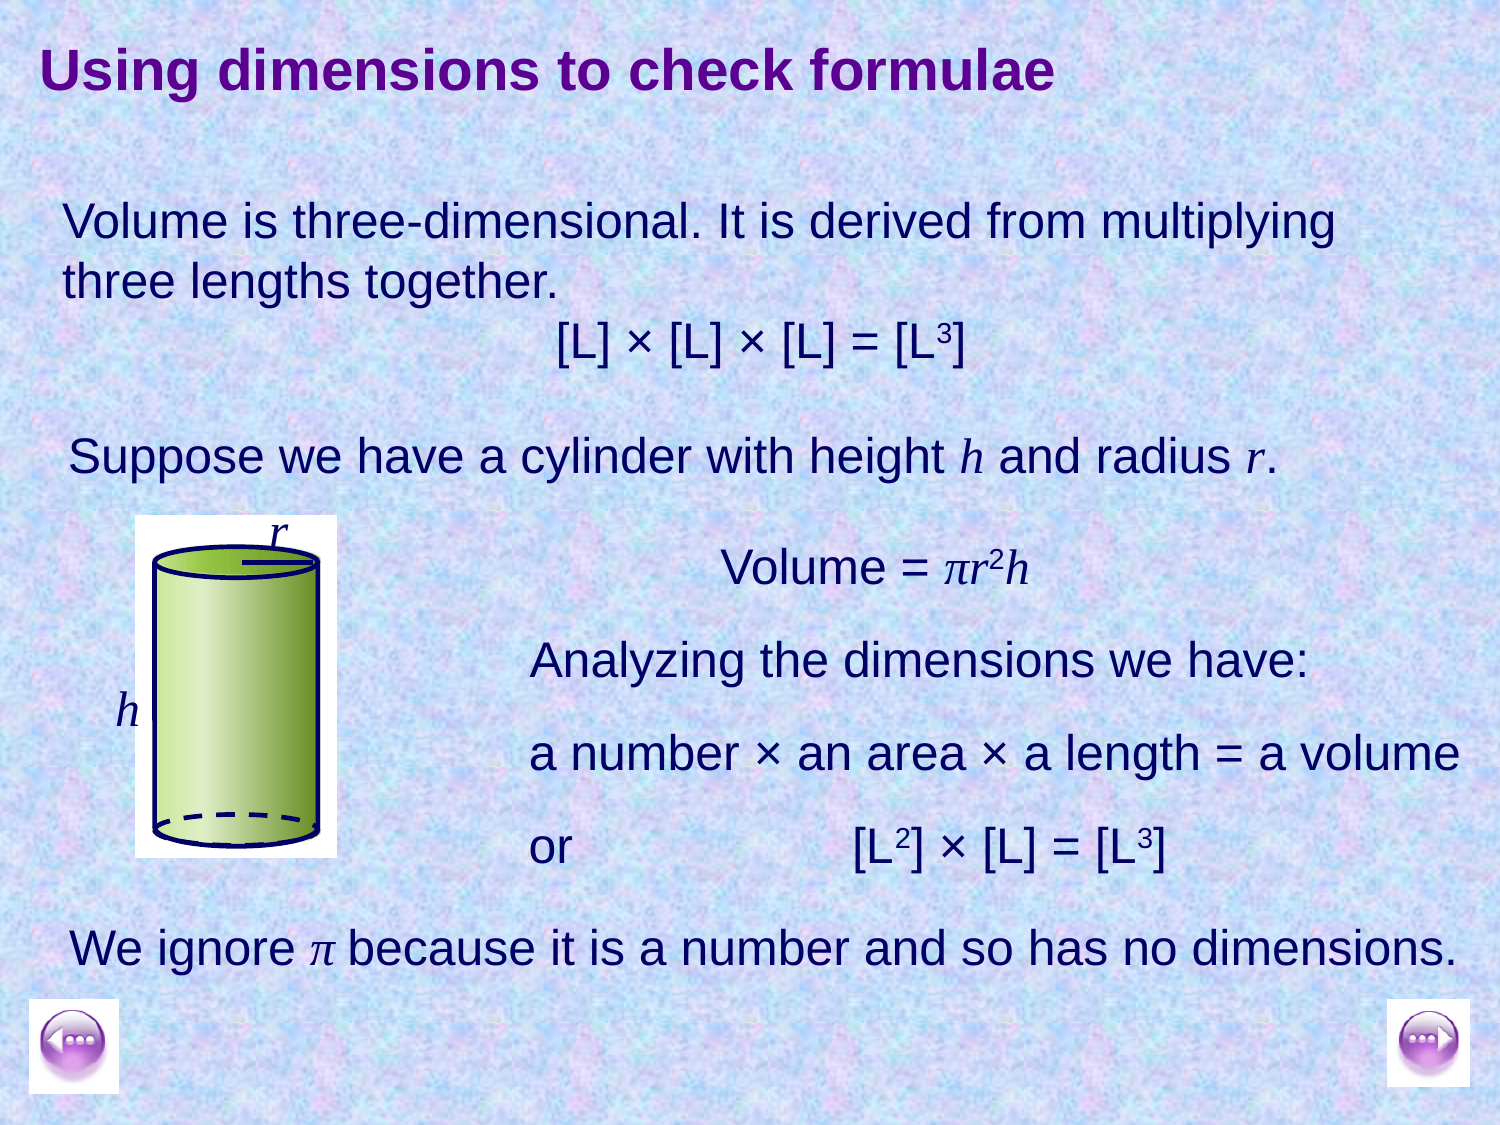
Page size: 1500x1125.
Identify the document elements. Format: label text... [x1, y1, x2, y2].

text_box or [L2] × [L] = [L3] [513, 806, 1246, 882]
text_box Volume = πr2h [705, 527, 1045, 602]
text_box Suppose we have a cylinder with height h and radius r. [53, 415, 1424, 491]
title Using dimensions to check formulae [24, 24, 1232, 129]
picture [0, 0, 1500, 1125]
text_box Analyzing the dimensions we have: [514, 620, 1325, 695]
text_box Volume is three-dimensional. It is derived from multiplying three lengths together. [L] × [L] × [L] = [L3] [47, 181, 1475, 377]
text_box a number × an area × a length = a volume [513, 713, 1477, 788]
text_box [99, 491, 337, 858]
text_box We ignore π because it is a number and so has no dimensions. [54, 908, 1474, 983]
